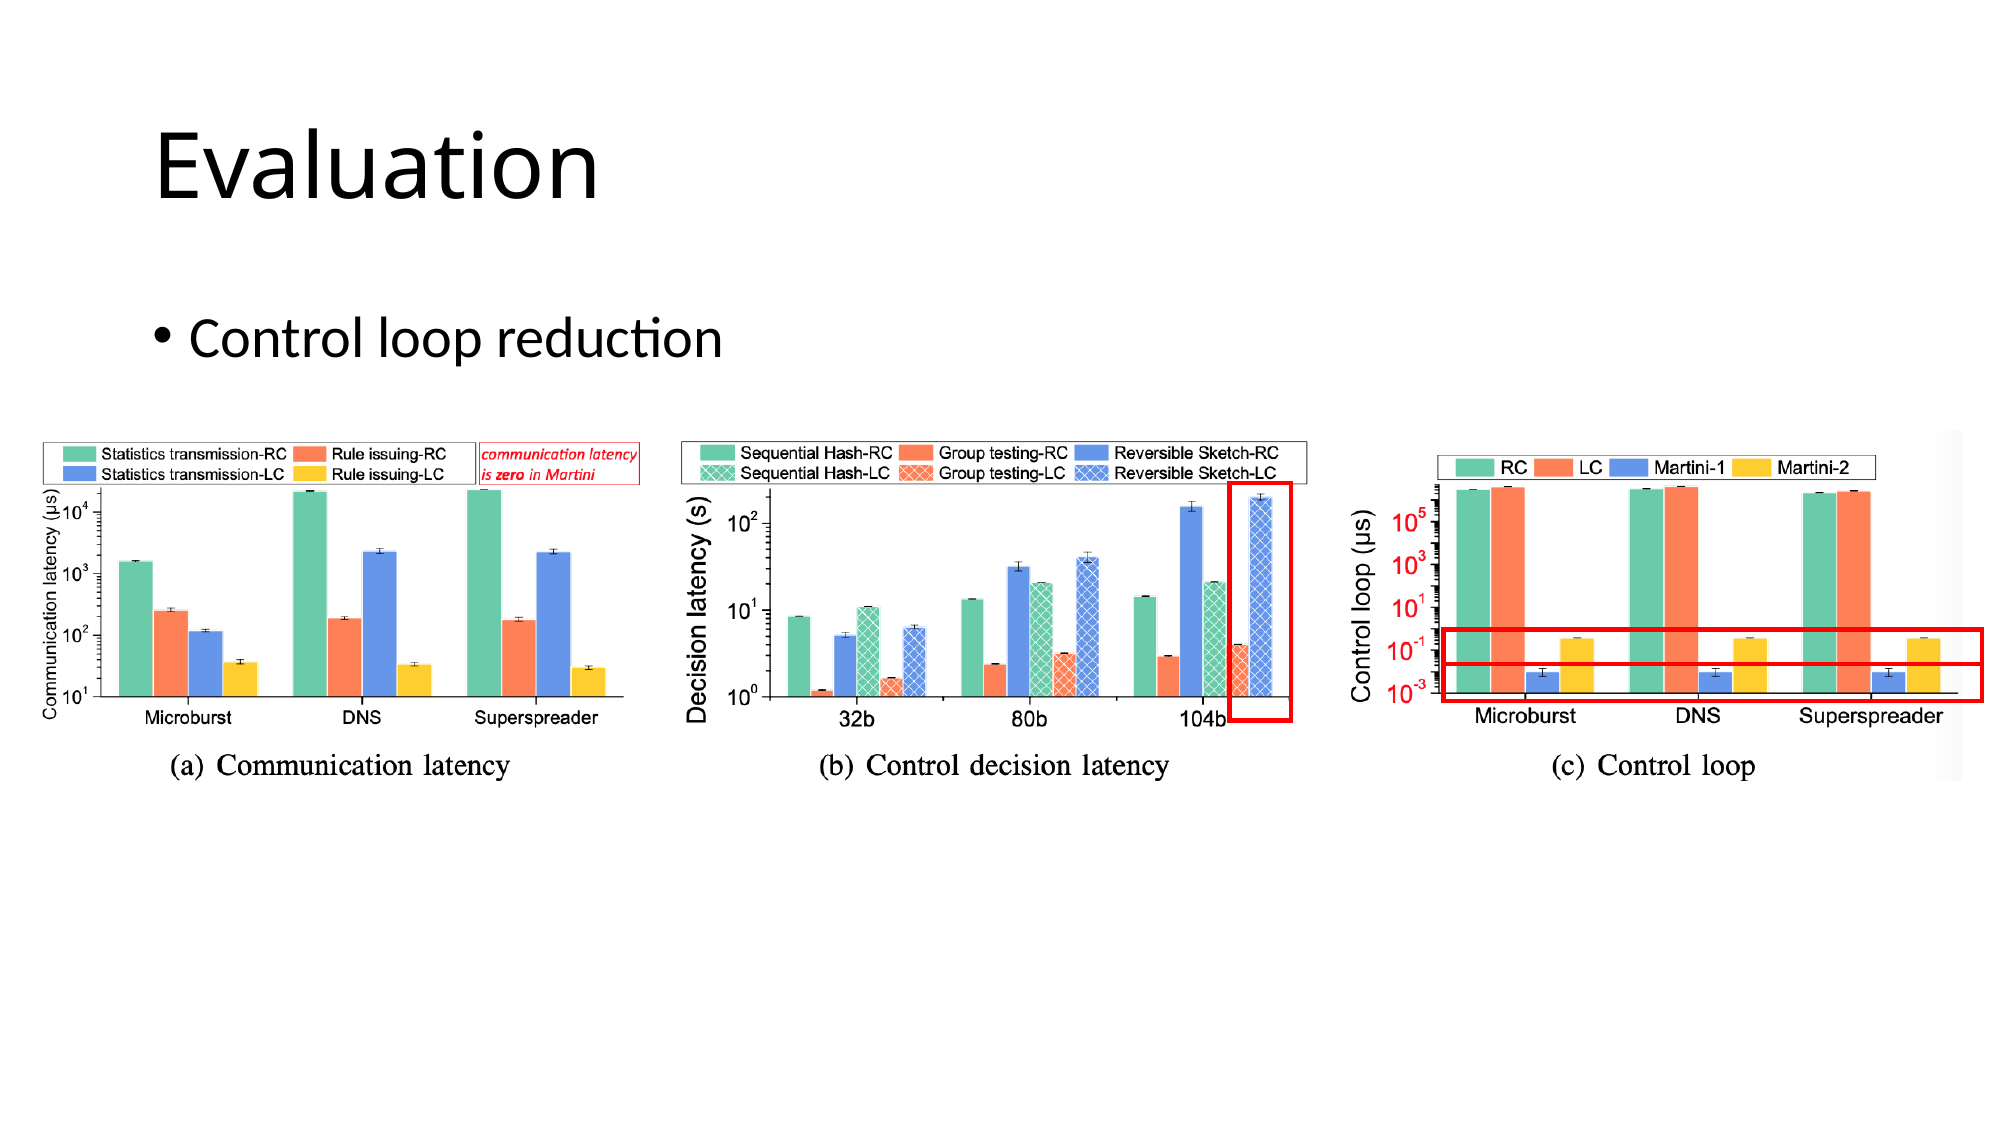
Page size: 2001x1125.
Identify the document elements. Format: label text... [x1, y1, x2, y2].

picture [38, 430, 1962, 781]
list Control loop reduction [137, 299, 817, 409]
text_box [1962, 628, 1983, 702]
title Evaluation [137, 59, 1863, 278]
